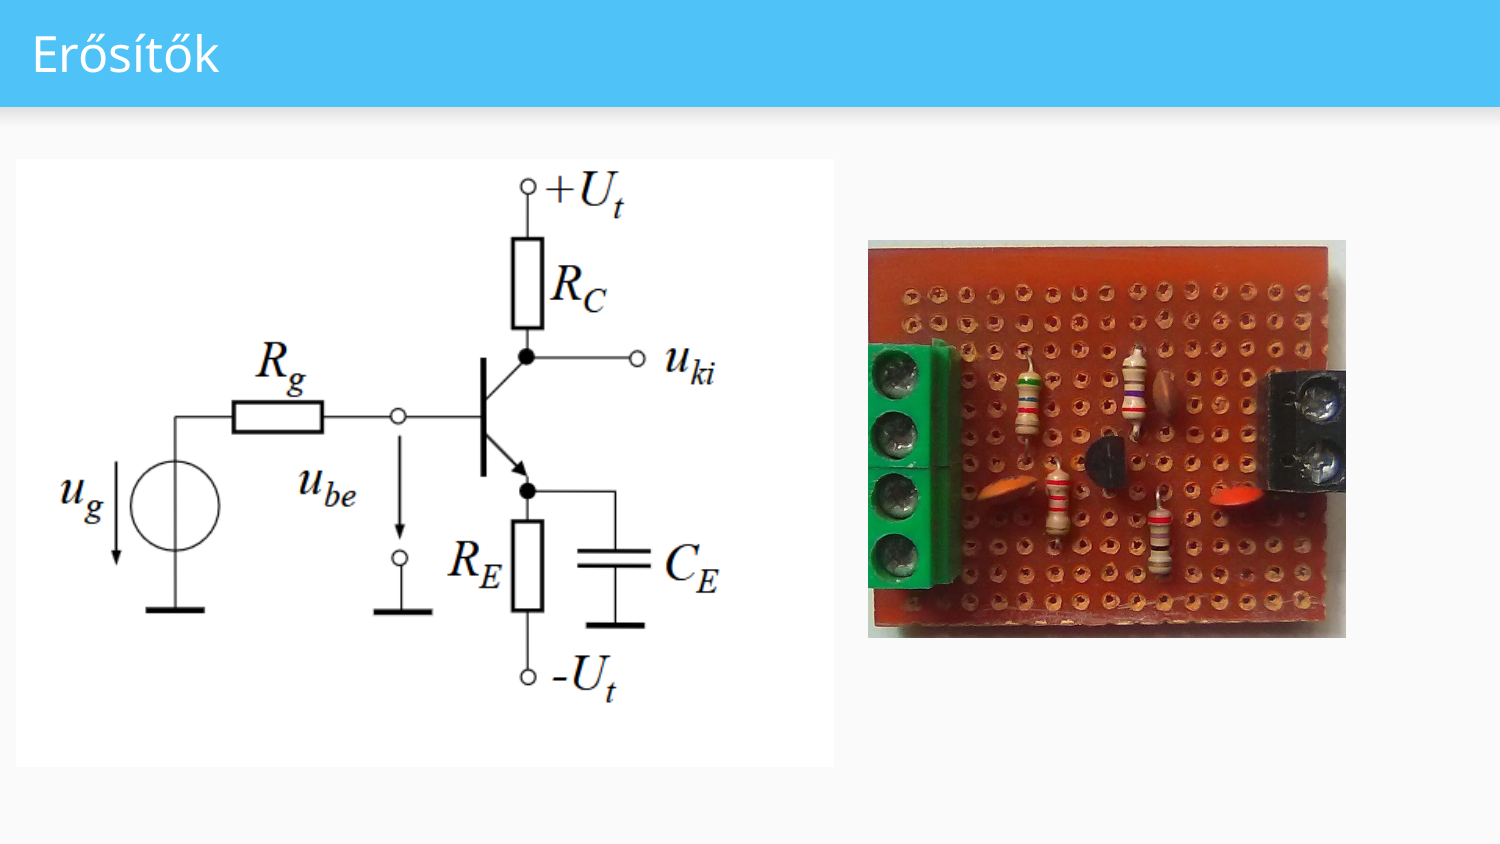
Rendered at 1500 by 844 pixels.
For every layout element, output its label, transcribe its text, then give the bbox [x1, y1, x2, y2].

picture [867, 240, 1346, 639]
title Erősítők [16, 2, 1464, 102]
text_box v [839, 173, 1415, 618]
picture [15, 159, 834, 767]
